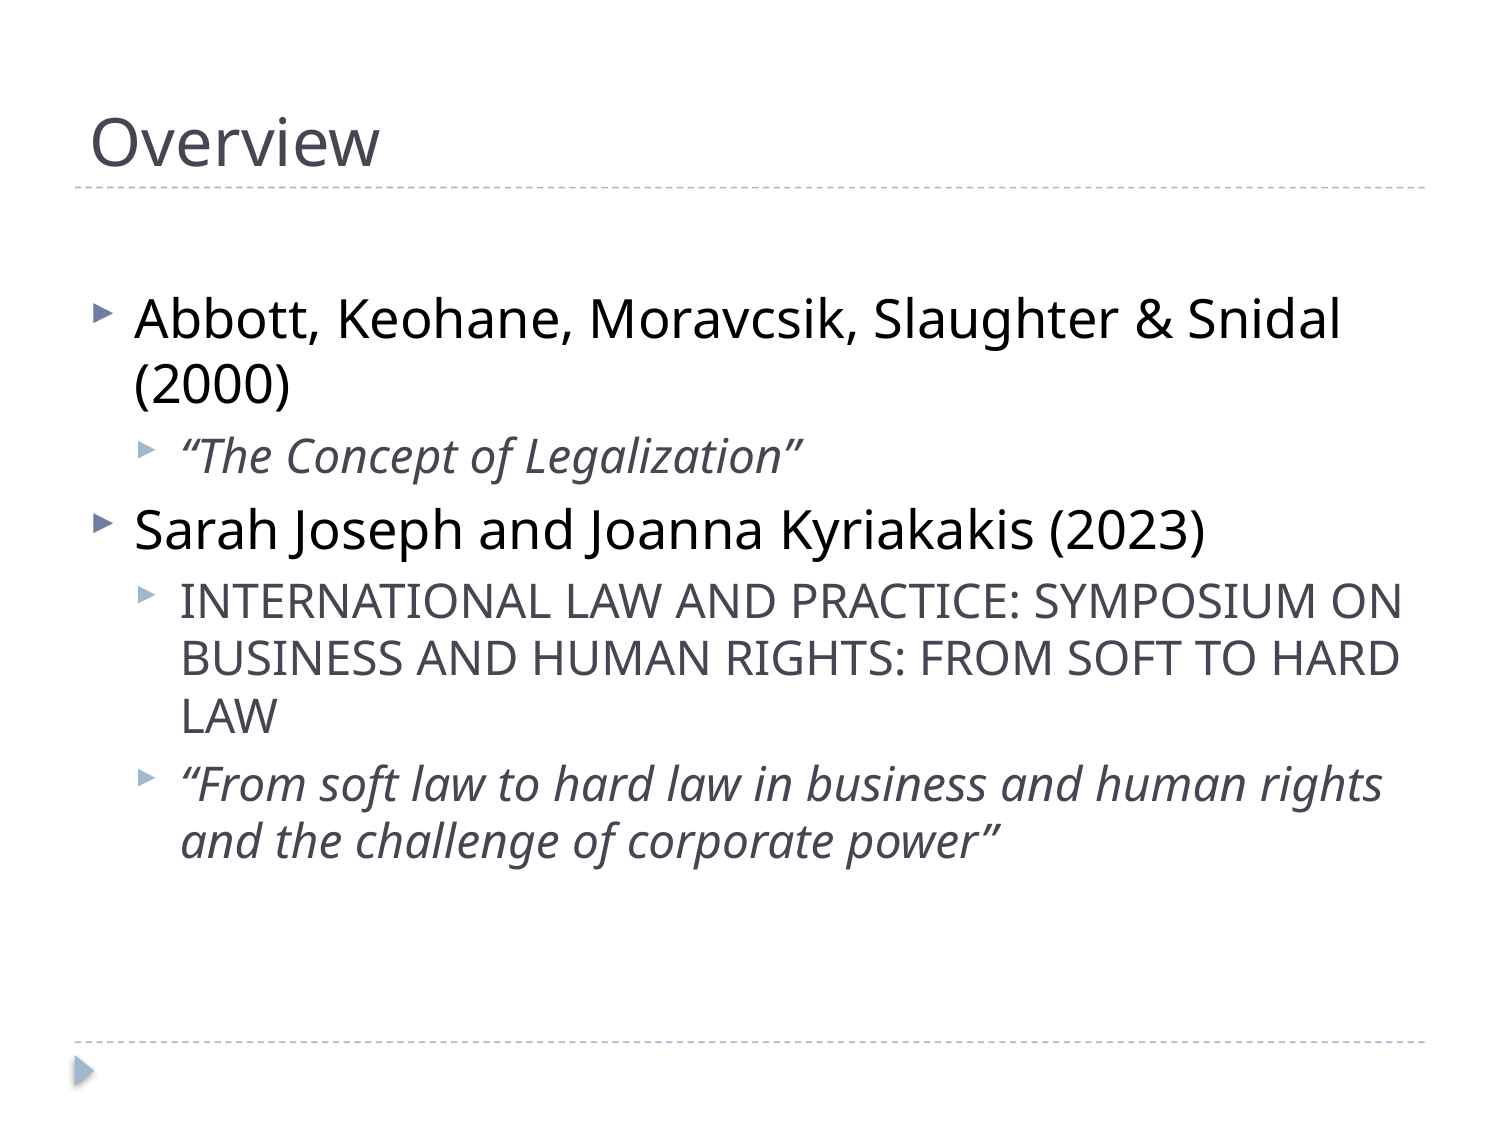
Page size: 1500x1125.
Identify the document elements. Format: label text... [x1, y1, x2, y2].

list Abbott, Keohane, Moravcsik, Slaughter & Snidal (2000) “The Concept of Legalization” Sarah Joseph and Joanna Kyriakakis (2023) INTERNATIONAL LAW AND PRACTICE: SYMPOSIUM ON BUSINESS AND HUMAN RIGHTS: FROM SOFT TO HARD LAW “From soft law to hard law in business and human rights and the challenge of corporate power” [75, 200, 1425, 1010]
title Overview [75, 24, 1425, 188]
